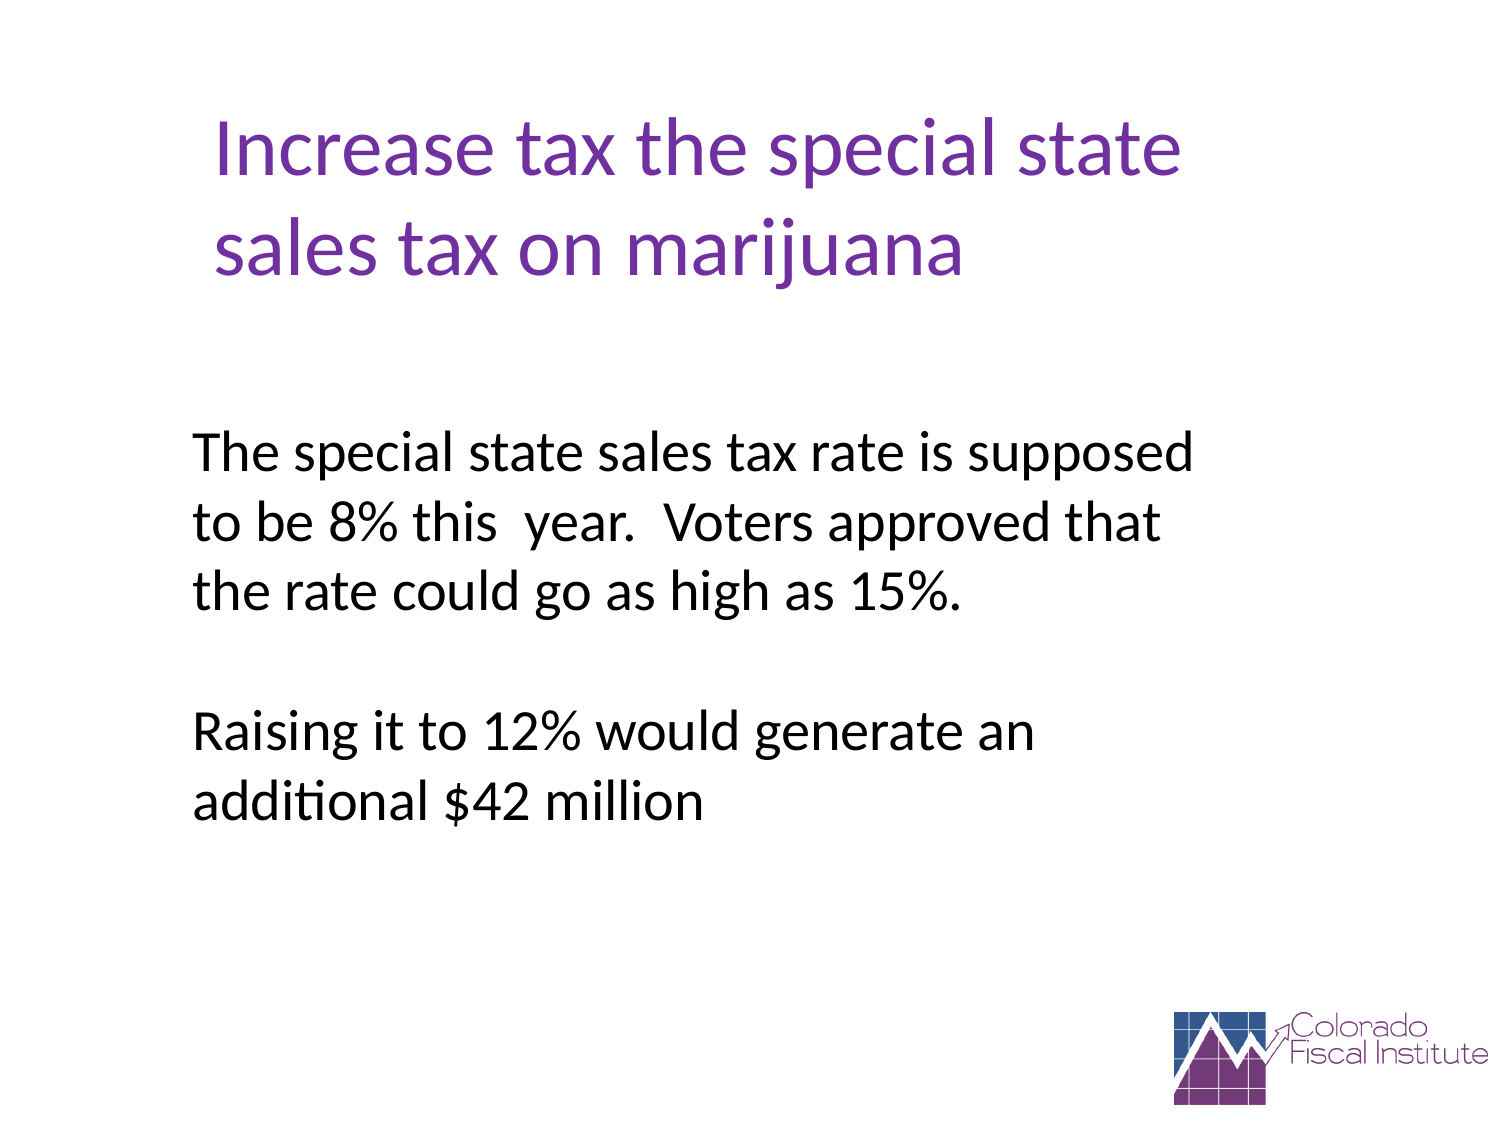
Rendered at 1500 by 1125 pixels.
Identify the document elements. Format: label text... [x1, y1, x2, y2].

text_box Increase tax the special state sales tax on marijuana [198, 85, 1223, 300]
text_box The special state sales tax rate is supposed to be 8% this year. Voters approved that the rate could go as high as 15%. Raising it to 12% would generate an additional $42 million [177, 405, 1244, 840]
picture [1174, 1012, 1488, 1105]
